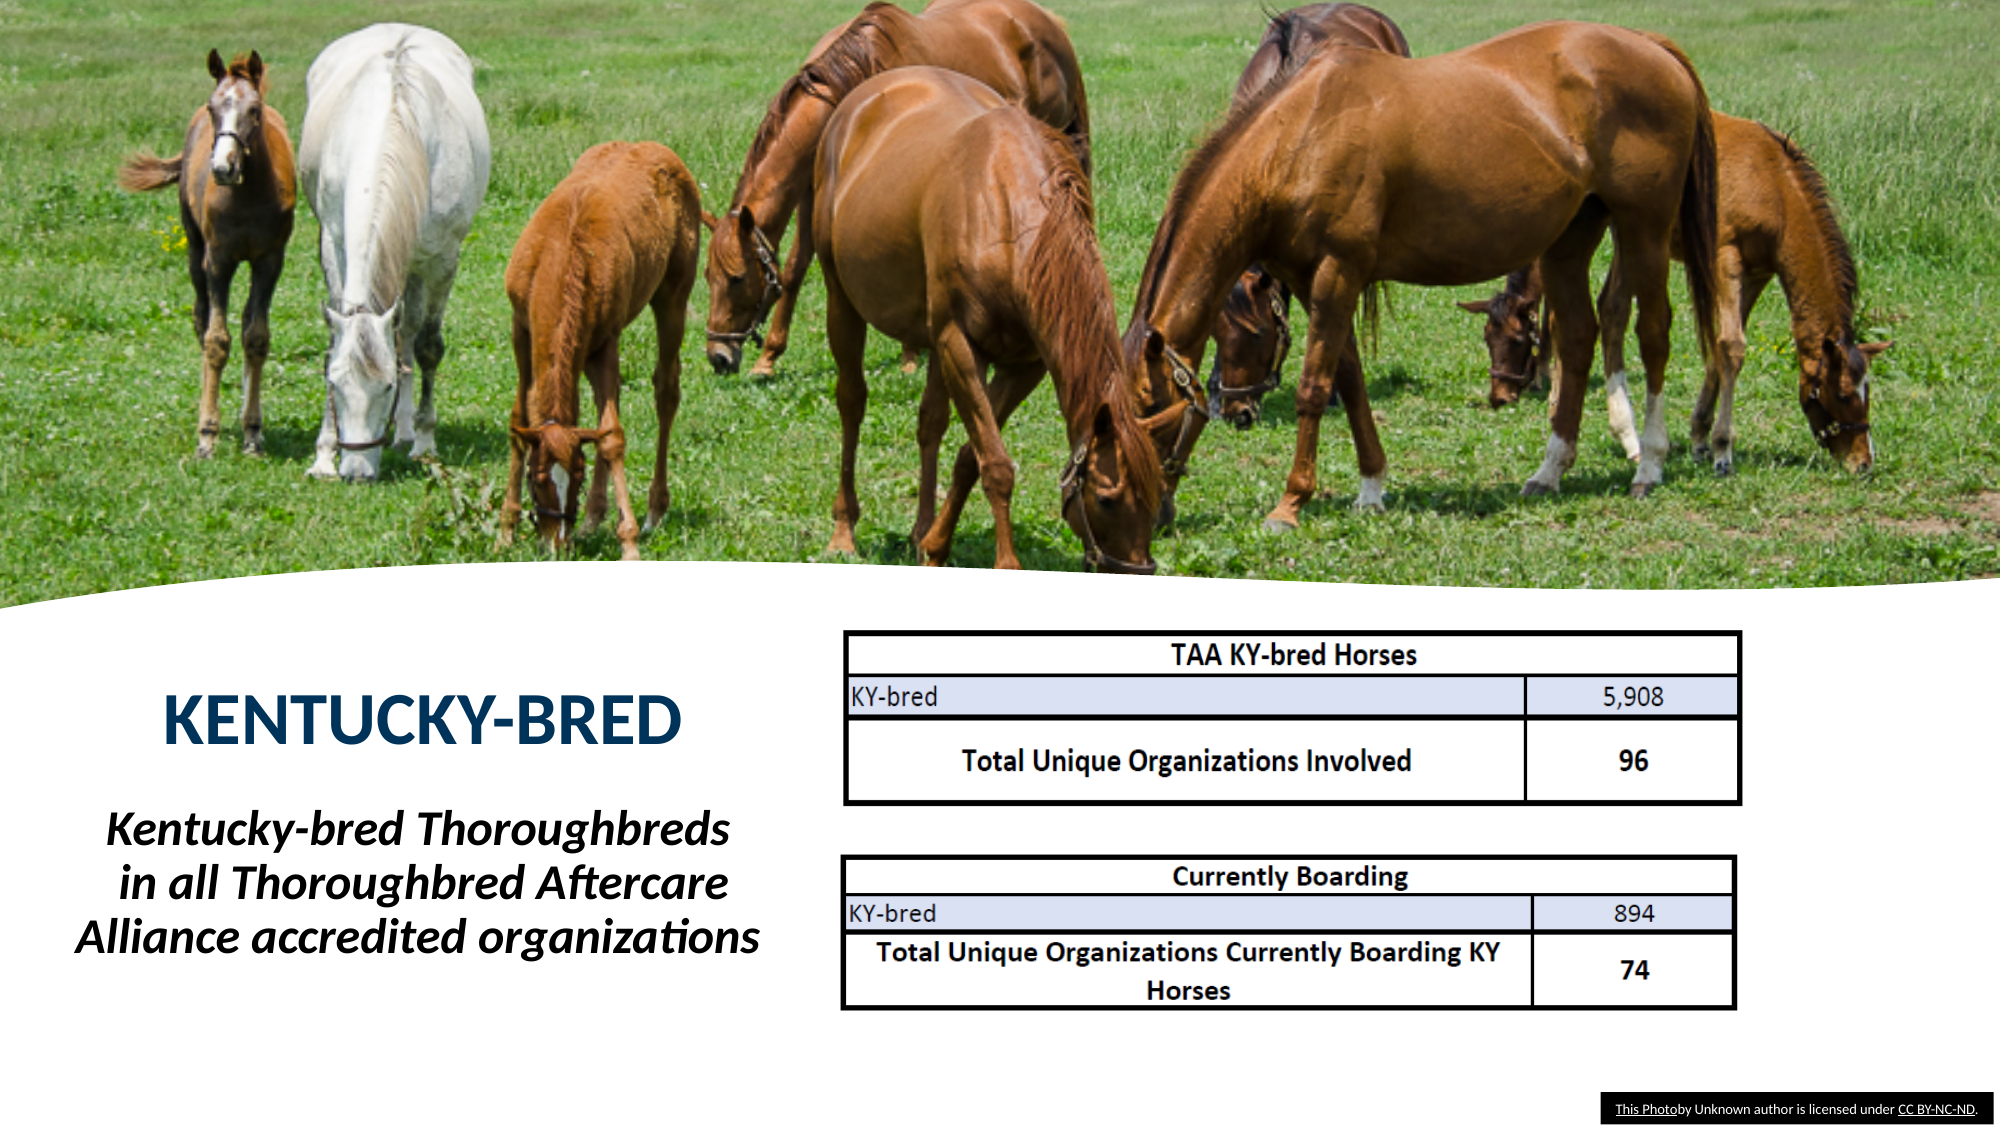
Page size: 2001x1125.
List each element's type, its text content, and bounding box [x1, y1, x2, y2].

picture [838, 623, 1750, 817]
picture [0, 0, 2000, 609]
picture [833, 845, 1746, 1018]
title Kentucky-bred Thoroughbreds in all Thoroughbred Aftercare Alliance accredited organizations [49, 800, 798, 981]
text_box KENTUCKY-BRED [49, 640, 798, 800]
text_box This Photoby Unknown author is licensed under CC BY-NC-ND. [1600, 1092, 1994, 1125]
